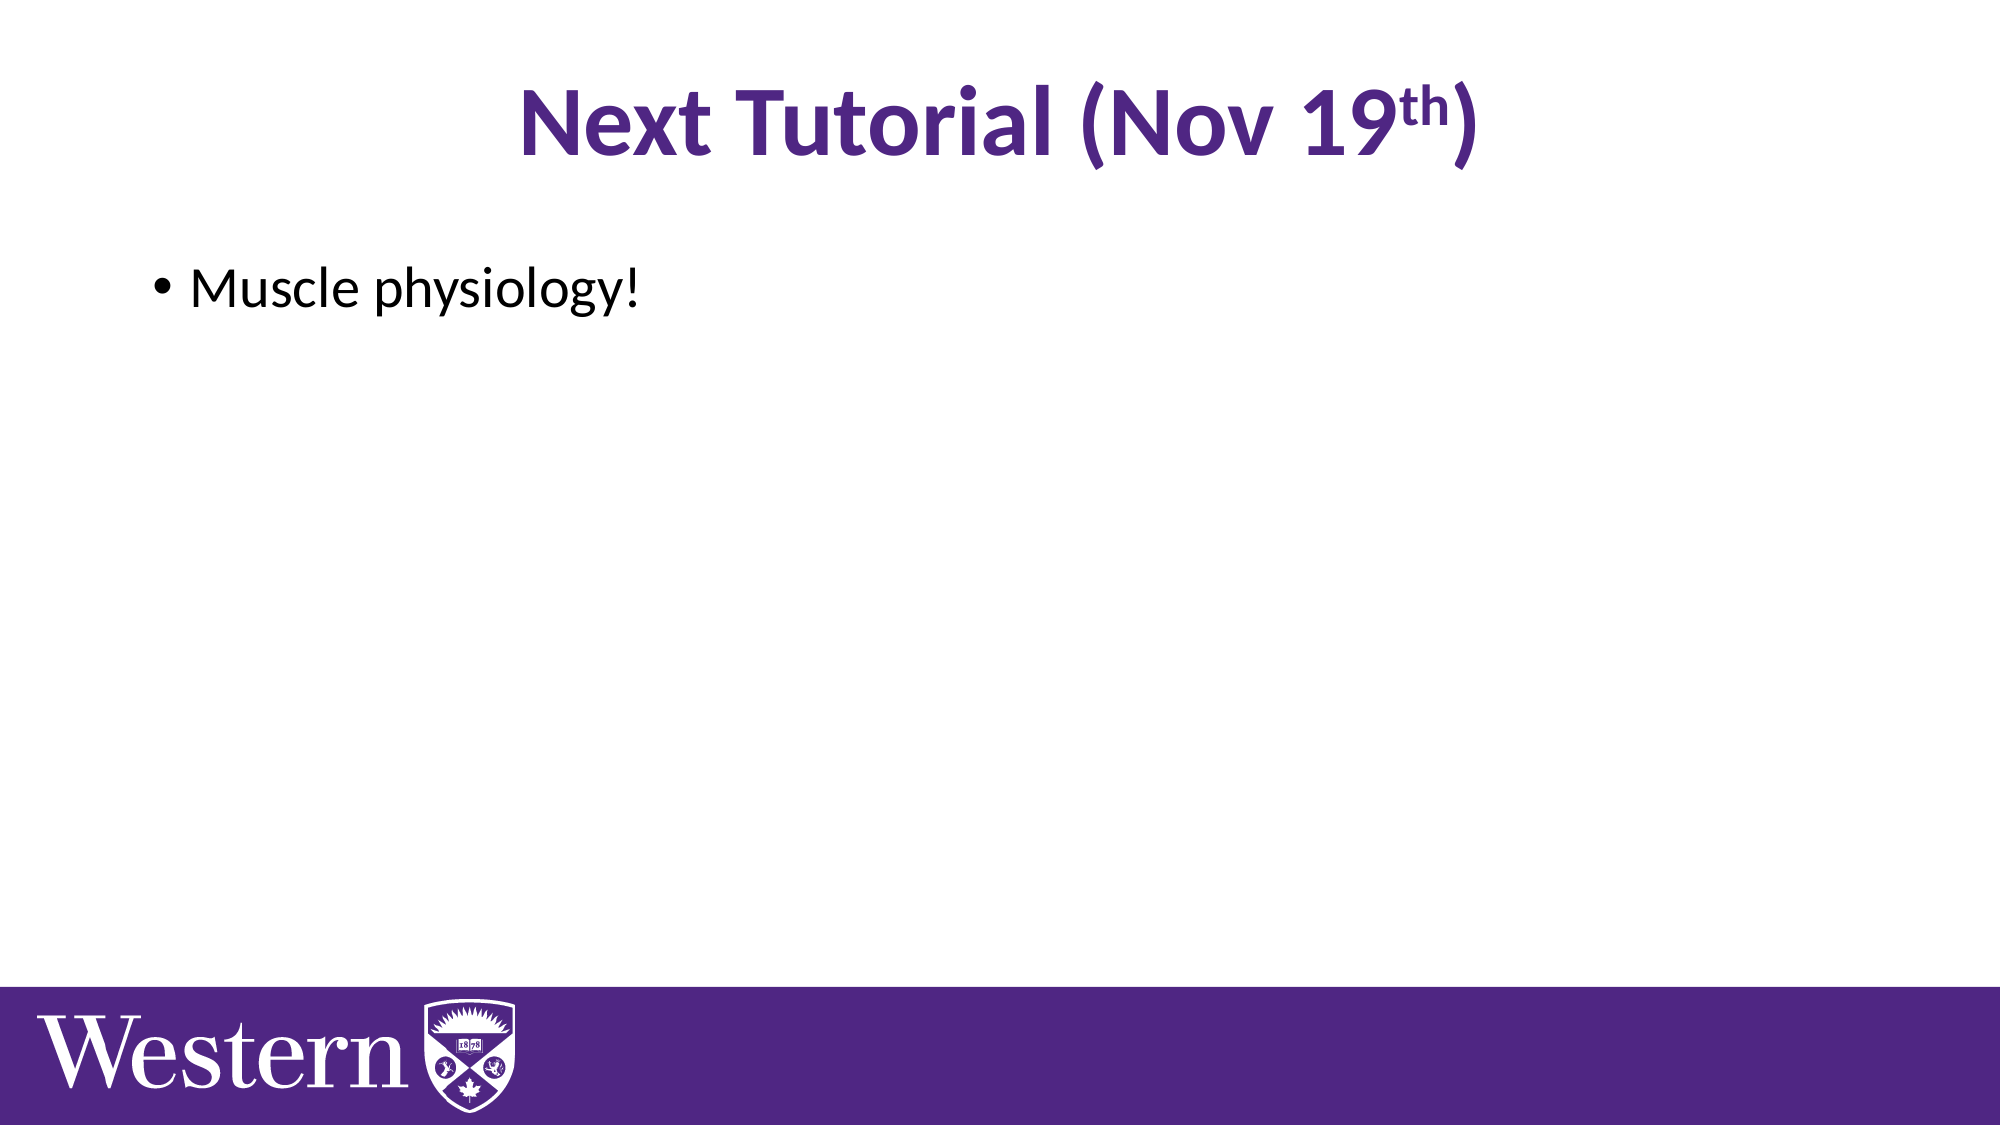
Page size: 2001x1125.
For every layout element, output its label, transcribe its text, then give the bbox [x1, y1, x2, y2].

text_box [0, 986, 2000, 1125]
picture [37, 999, 515, 1113]
list Muscle physiology! [137, 249, 1863, 975]
title Next Tutorial (Nov 19th) [137, 32, 1863, 213]
